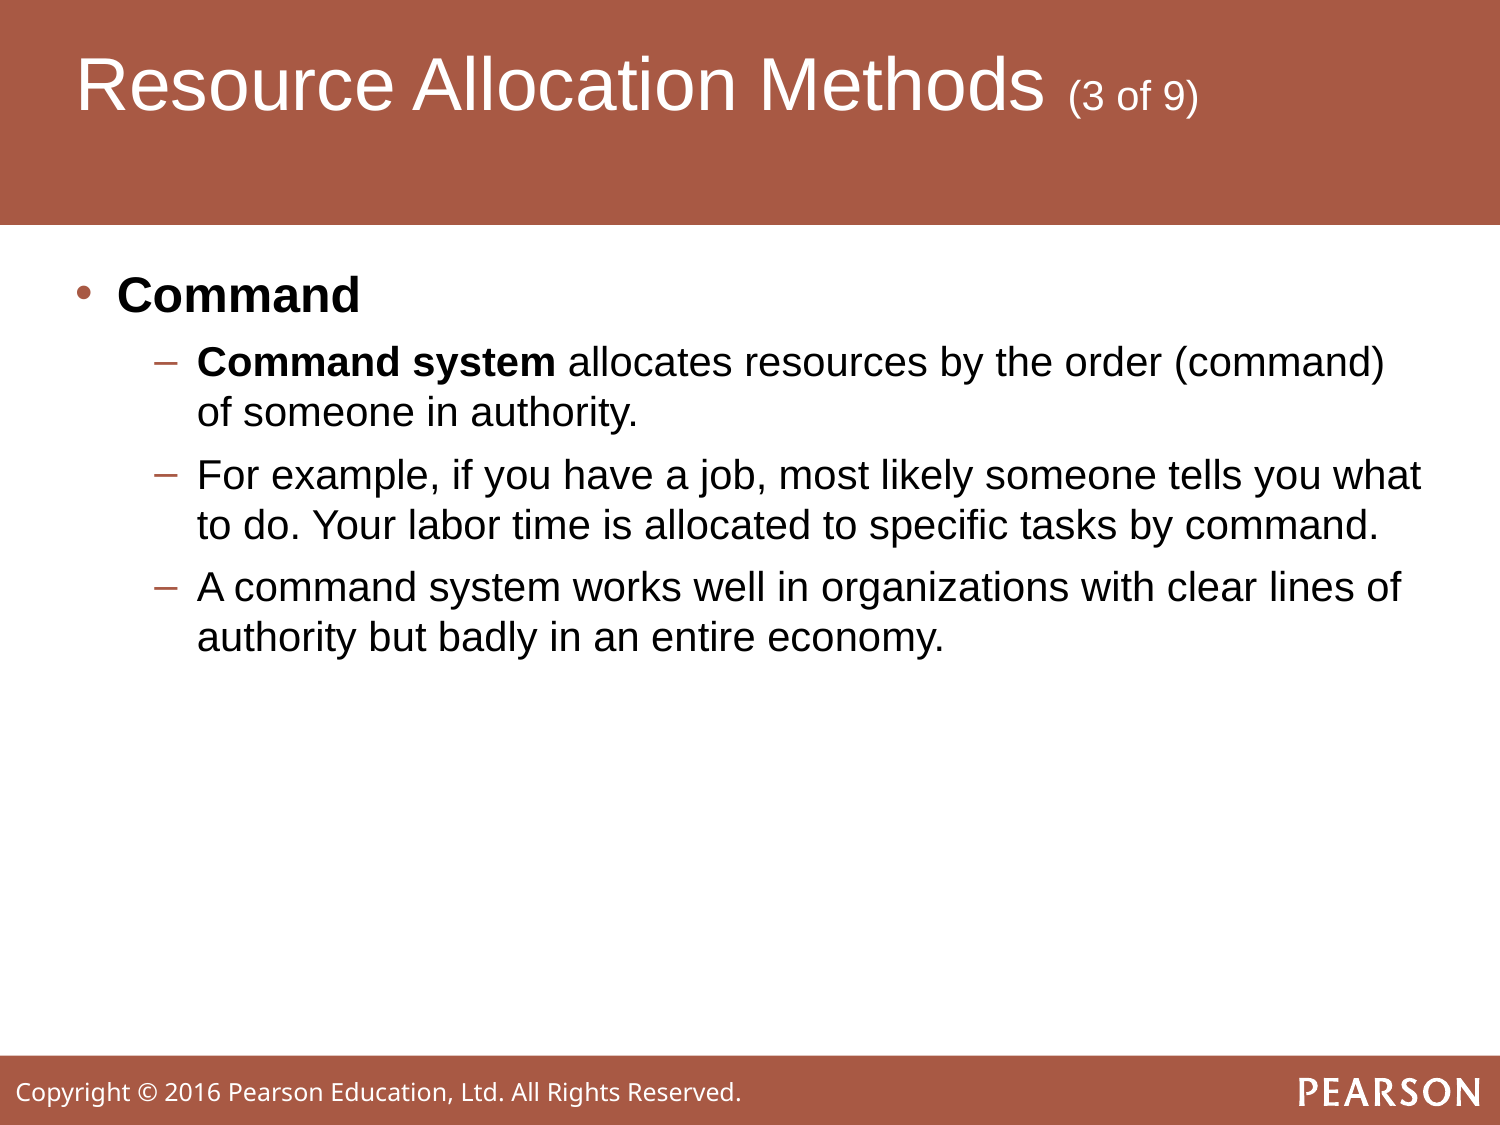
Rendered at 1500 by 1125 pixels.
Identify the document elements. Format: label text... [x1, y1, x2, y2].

list Command Command system allocates resources by the order (command) of someone in authority. For example, if you have a job, most likely someone tells you what to do. Your labor time is allocated to specific tasks by command. A command system works well in organizations with clear lines of authority but badly in an entire economy. [75, 262, 1425, 1005]
title Resource Allocation Methods (3 of 9) [75, 35, 1425, 138]
